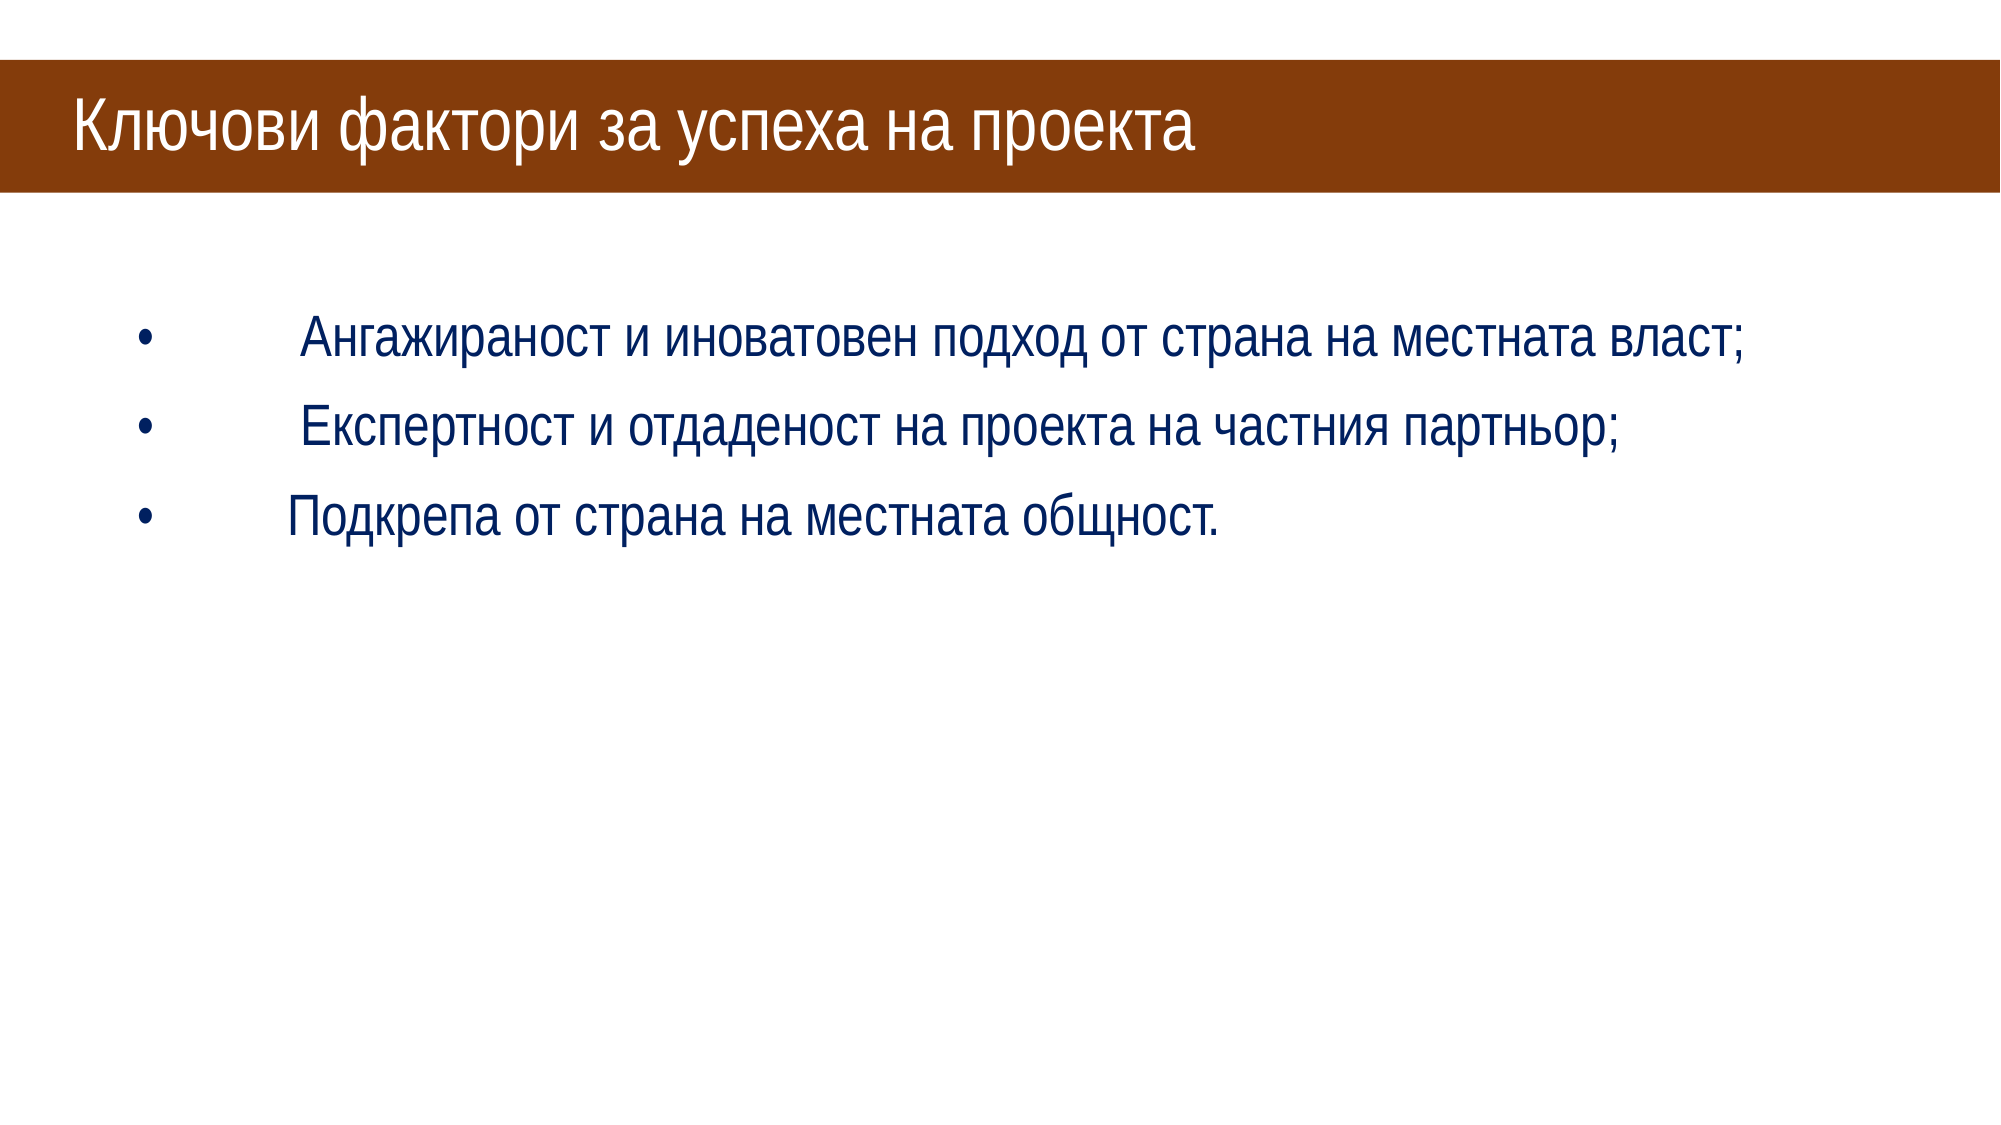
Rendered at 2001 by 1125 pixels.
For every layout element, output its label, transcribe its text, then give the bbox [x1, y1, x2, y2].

title Ключови фактори за успеха на проекта [0, 59, 2000, 193]
list • Ангажираност и иноватовен подход от страна на местната власт; • Експертност и отдаденост на проекта на частния партньор; • Подкрепа от страна на местната общност. [103, 283, 1948, 692]
